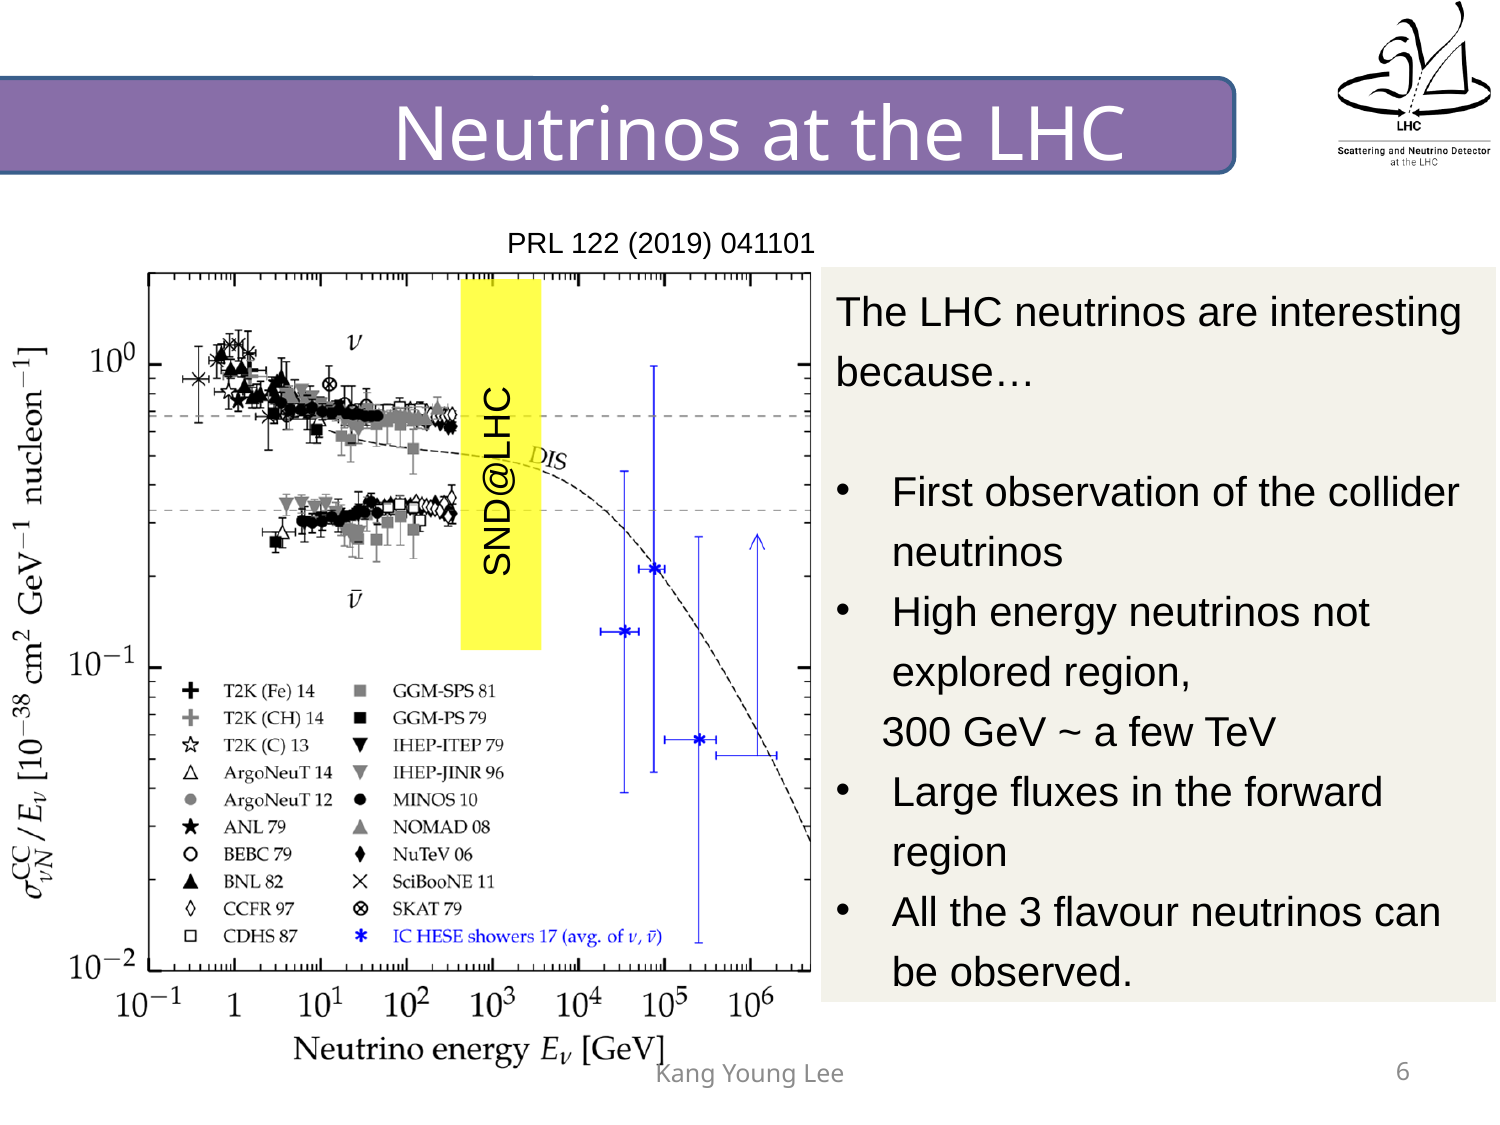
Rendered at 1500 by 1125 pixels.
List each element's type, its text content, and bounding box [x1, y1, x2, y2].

picture [1, 259, 822, 1076]
text_box Neutrinos at the LHC [315, 78, 1225, 197]
picture [1329, 0, 1499, 169]
slide_number 6 [1074, 1042, 1425, 1103]
text_box PRL 122 (2019) 041101 [492, 216, 840, 267]
text_box The LHC neutrinos are interesting because… First observation of the collider neutrinos High energy neutrinos not explored region, 300 GeV ~ a few TeV Large fluxes in the forward region All the 3 flavour neutrinos can be observed. [826, 267, 1496, 1002]
footer Kang Young Lee [512, 1042, 988, 1103]
text_box [0, 75, 1237, 175]
